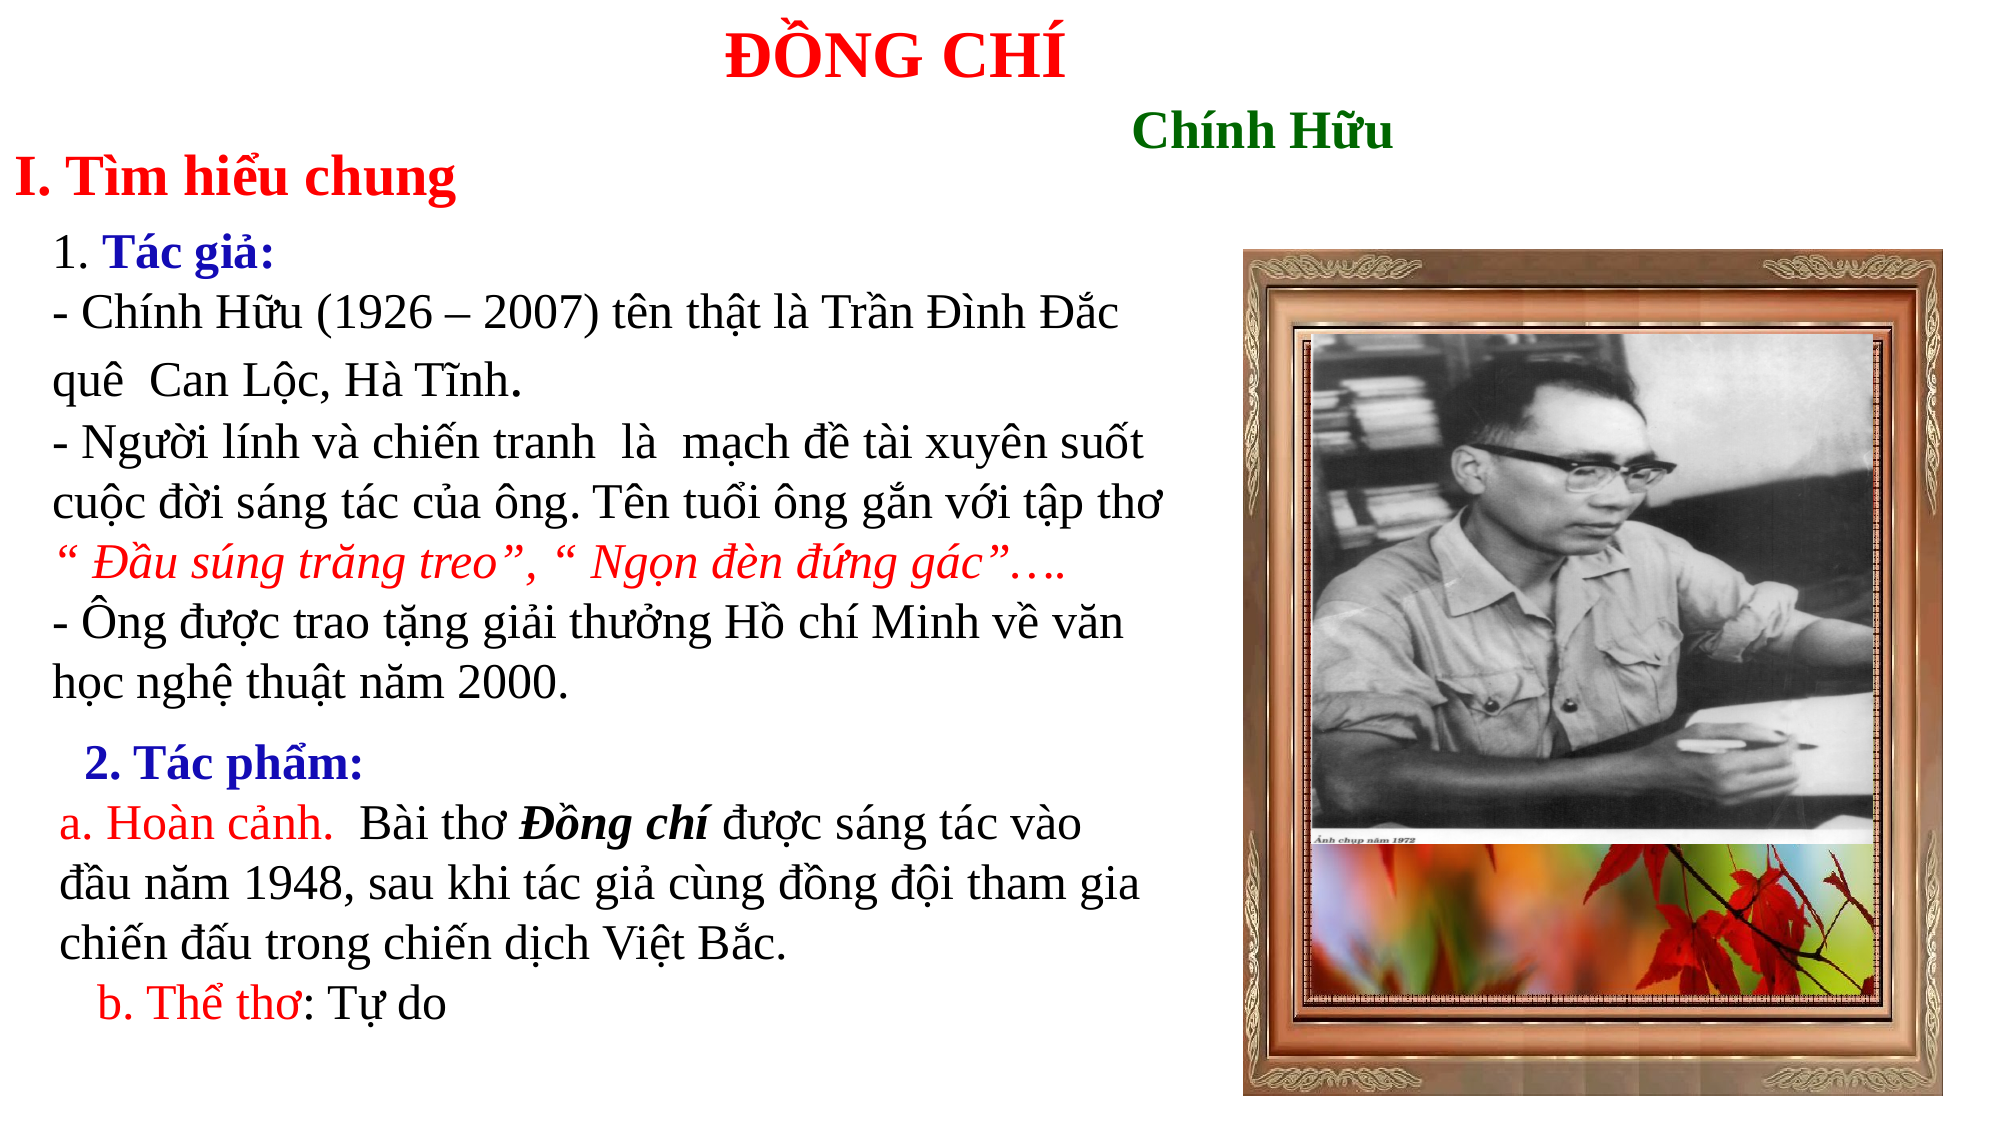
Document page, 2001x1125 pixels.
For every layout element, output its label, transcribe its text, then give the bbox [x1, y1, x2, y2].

text_box 1. Tác giả: - Chính Hữu (1926 – 2007) tên thật là Trần Đình Đắc quê Can Lộc, Hà Tĩnh. - Người lính và chiến tranh là mạch đề tài xuyên suốt cuộc đời sáng tác của ông. Tên tuổi ông gắn với tập thơ “ Đầu súng trăng treo”, “ Ngọn đèn đứng gác”…. - Ông được trao tặng giải thưởng Hồ chí Minh về văn học nghệ thuật năm 2000. [37, 210, 1183, 716]
text_box I. Tìm hiểu chung [0, 129, 917, 215]
text_box 2. Tác phẩm: a. Hoàn cảnh. Bài thơ Đồng chí được sáng tác vào đầu năm 1948, sau khi tác giả cùng đồng đội tham gia chiến đấu trong chiến dịch Việt Bắc. b. Thể thơ: Tự do [45, 722, 1179, 1037]
text_box Chính Hữu [1116, 87, 1567, 168]
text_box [1243, 249, 1944, 1096]
text_box ĐỒNG CHÍ [479, 2, 1313, 98]
